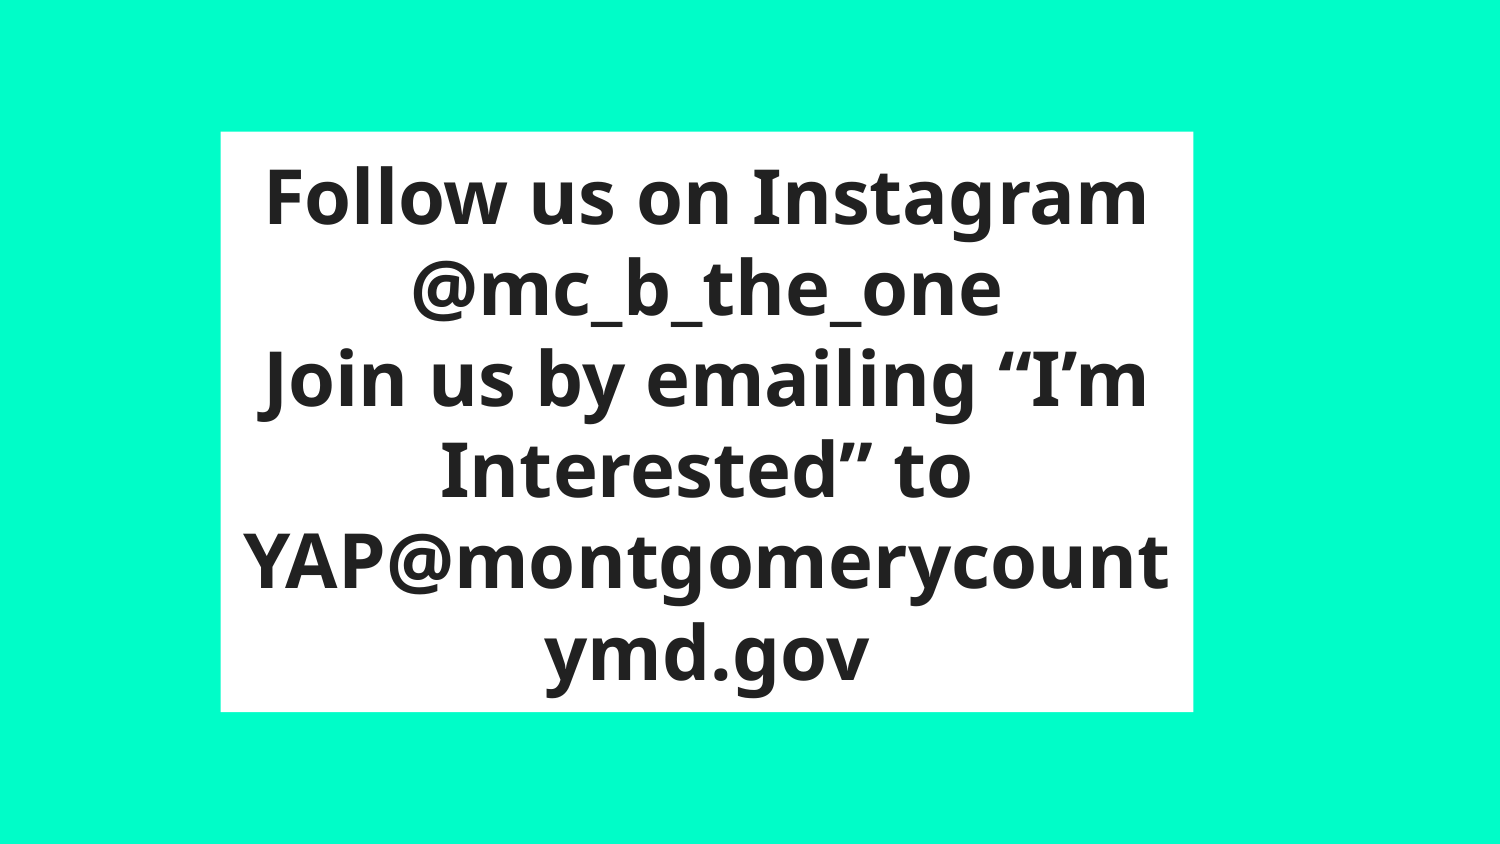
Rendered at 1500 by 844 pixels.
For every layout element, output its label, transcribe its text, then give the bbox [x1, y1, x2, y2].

title Follow us on Instagram @mc_b_the_one Join us by emailing “I’m Interested” to YAP@montgomerycountymd.gov [220, 131, 1194, 713]
